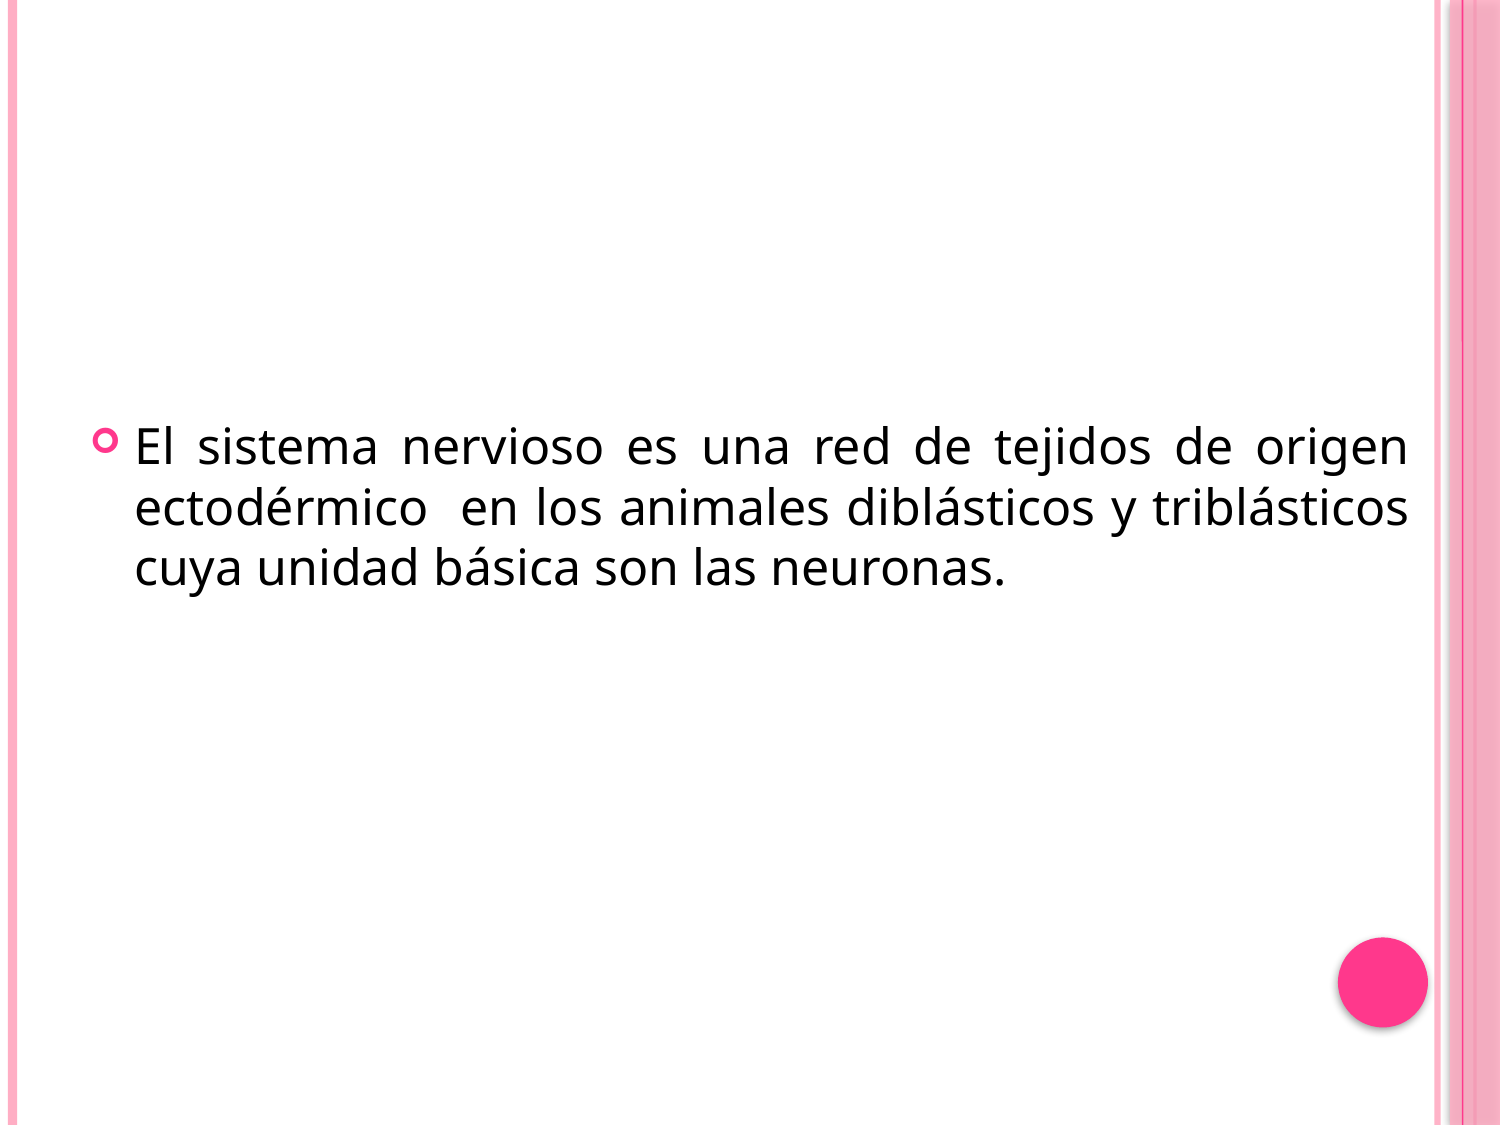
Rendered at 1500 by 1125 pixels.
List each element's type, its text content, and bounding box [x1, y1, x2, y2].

list El sistema nervioso es una red de tejidos de origen ectodérmico en los animales diblásticos y triblásticos cuya unidad básica son las neuronas. [75, 262, 1425, 693]
